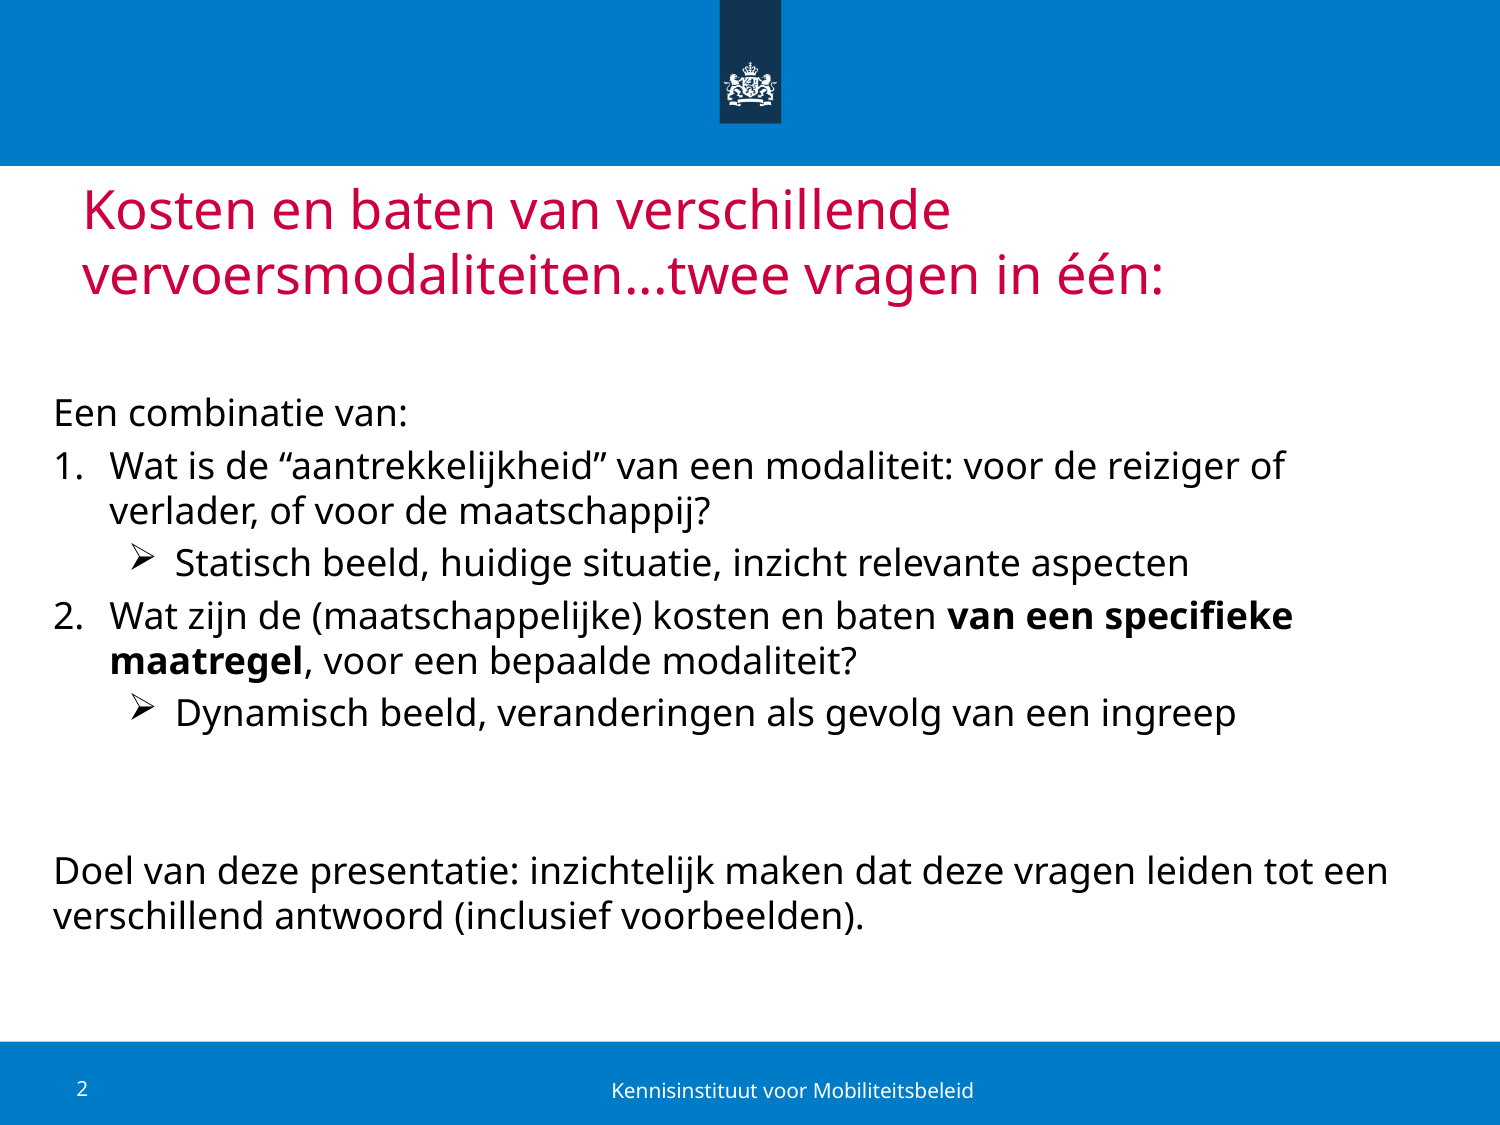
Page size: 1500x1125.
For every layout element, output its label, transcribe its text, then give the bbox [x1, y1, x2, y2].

title Kosten en baten van verschillende vervoersmodaliteiten...twee vragen in één: [81, 232, 1461, 314]
picture [717, 0, 783, 125]
list Een combinatie van: Wat is de “aantrekkelijkheid” van een modaliteit: voor de reiziger of verlader, of voor de maatschappij? Statisch beeld, huidige situatie, inzicht relevante aspecten Wat zijn de (maatschappelijke) kosten en baten van een specifieke maatregel, voor een bepaalde modaliteit? Dynamisch beeld, veranderingen als gevolg van een ingreep Doel van deze presentatie: inzichtelijk maken dat deze vragen leiden tot een verschillend antwoord (inclusief voorbeelden). [52, 388, 1432, 1069]
text_box Kennisinstituut voor Mobiliteitsbeleid [596, 1070, 1105, 1105]
slide_number 2 [76, 1084, 390, 1105]
